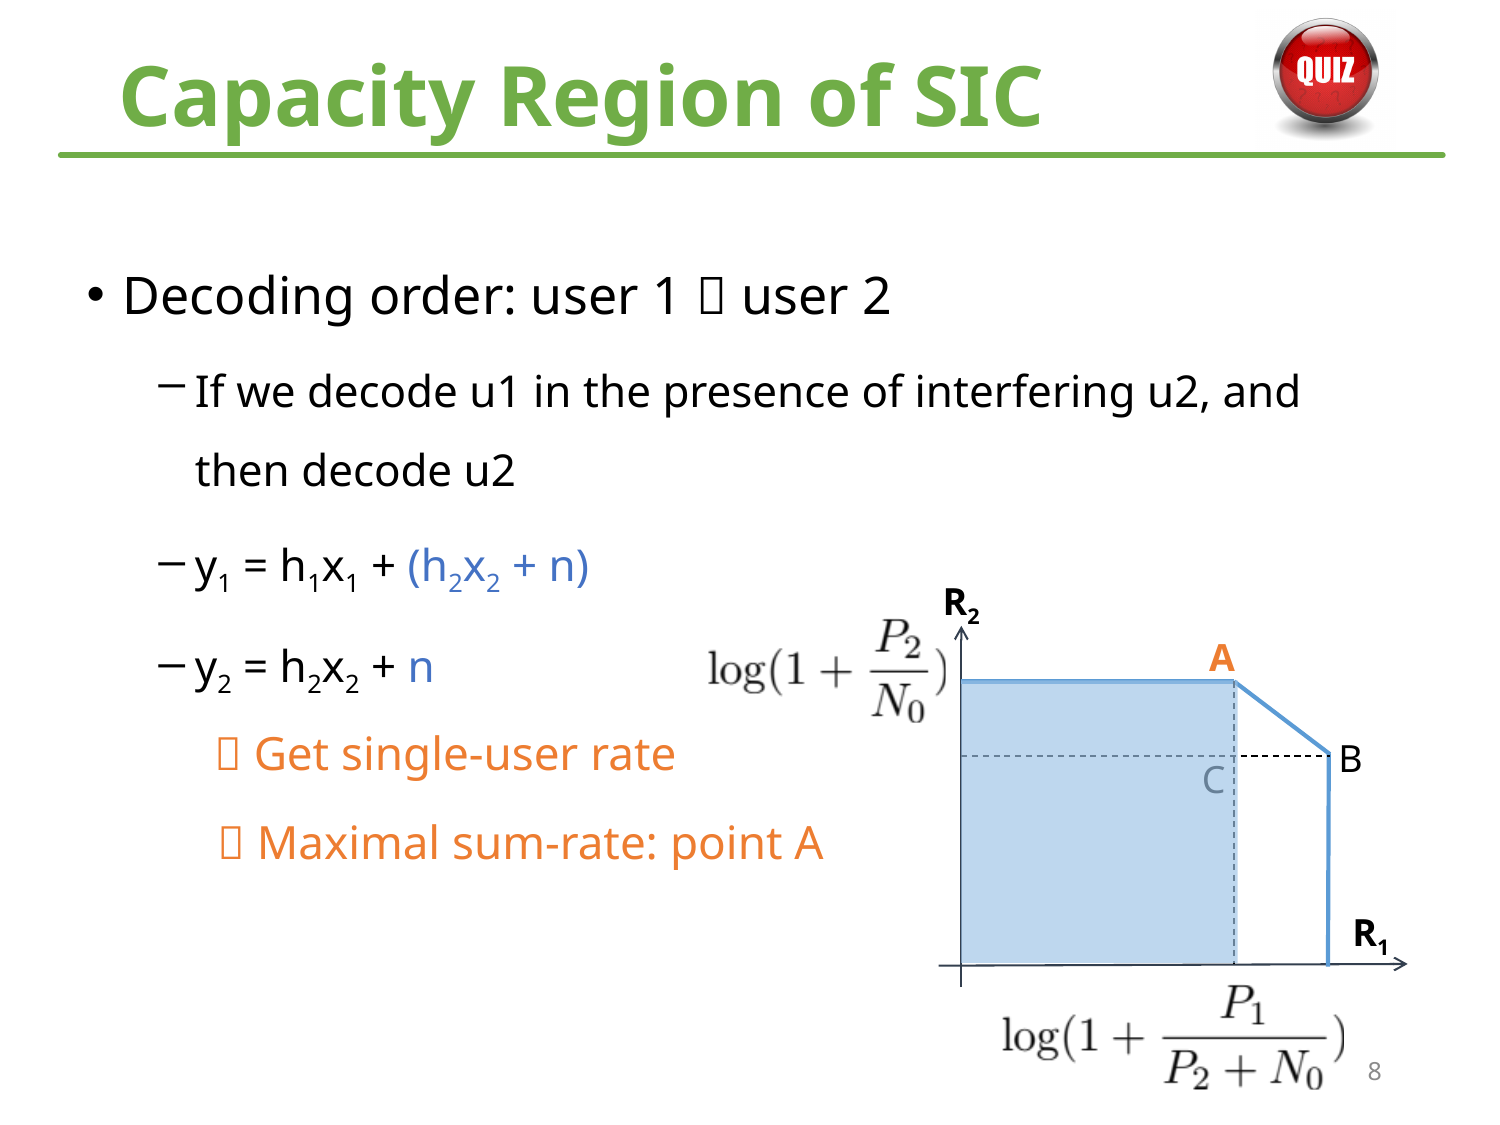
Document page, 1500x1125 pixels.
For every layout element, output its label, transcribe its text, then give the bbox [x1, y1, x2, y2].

text_box R1 [1337, 901, 1405, 963]
picture [1255, 9, 1396, 150]
text_box [962, 757, 1234, 963]
text_box R2 [927, 570, 995, 637]
list Decoding order: user 1  user 2 If we decode u1 in the presence of interfering u2, and then decode u2 y1 = h1x1 + (h2x2 + n) y2 = h2x2 + n [71, 223, 1325, 788]
title Capacity Region of SIC [103, 43, 1397, 156]
text_box B [1323, 757, 1327, 787]
text_box A [1194, 626, 1251, 681]
slide_number 8 [1059, 1042, 1397, 1103]
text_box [1235, 681, 1330, 755]
picture [708, 618, 946, 723]
text_box  Get single-user rate [124, 689, 692, 787]
text_box  Maximal sum-rate: point A [127, 778, 840, 876]
text_box [1235, 757, 1239, 963]
text_box B [1329, 727, 1378, 787]
picture [1002, 984, 1344, 1090]
text_box [962, 682, 1234, 756]
